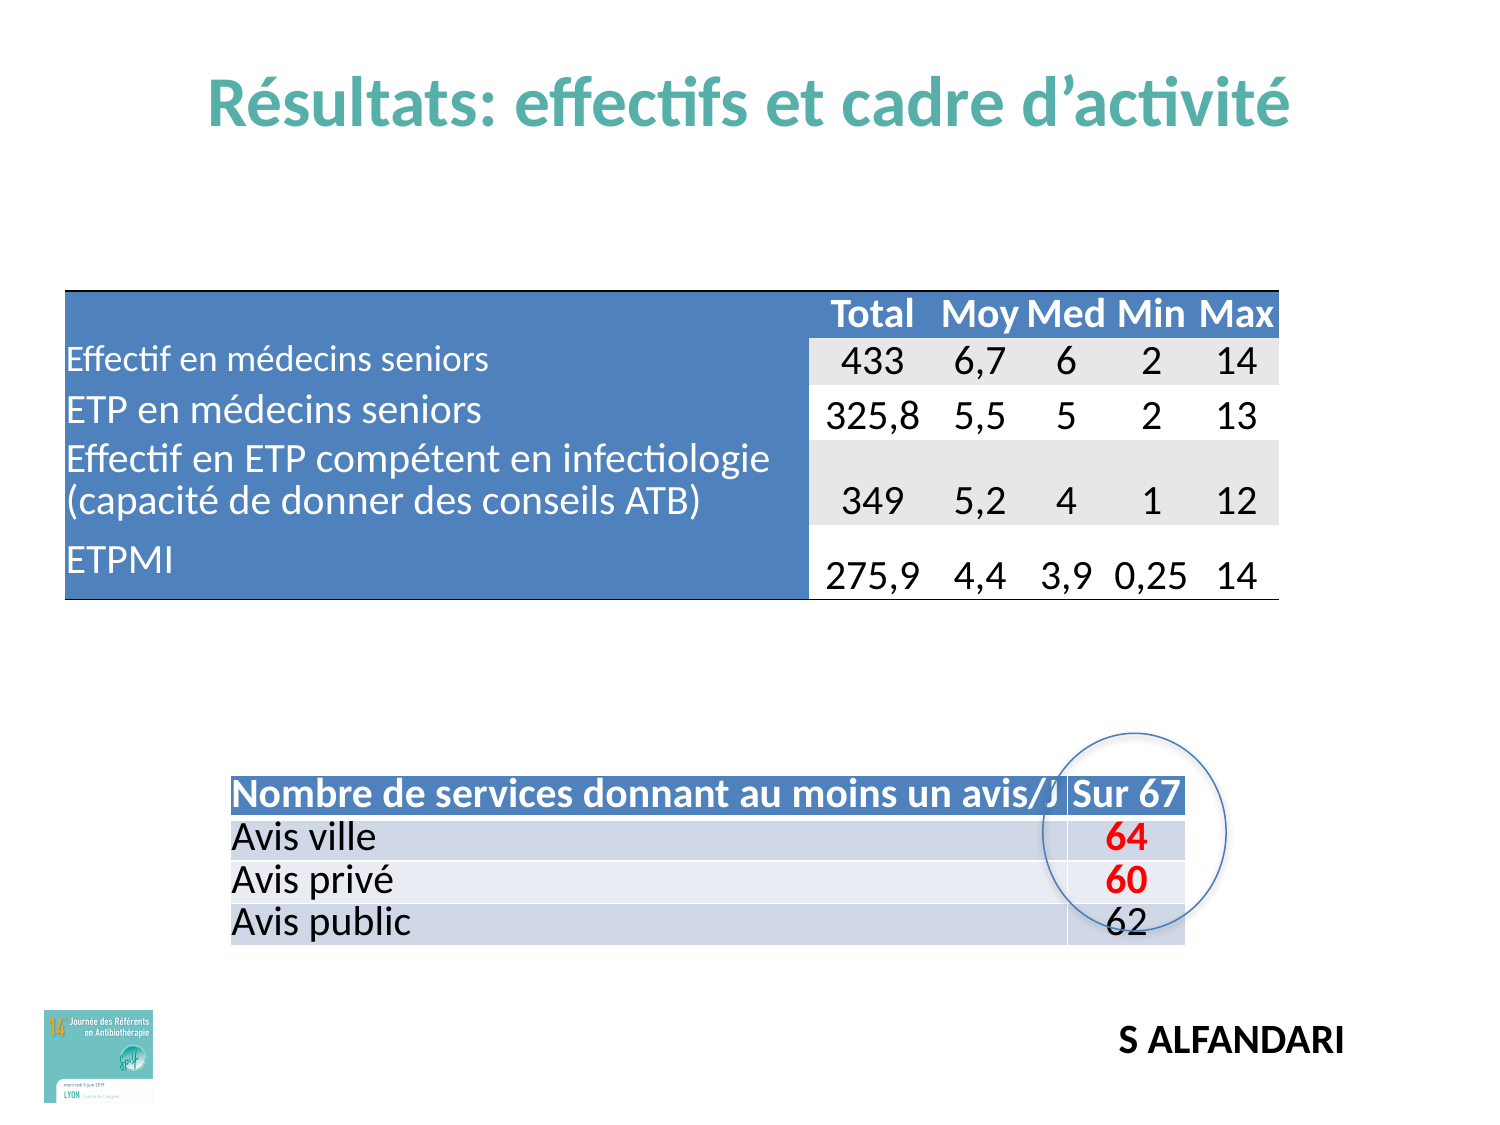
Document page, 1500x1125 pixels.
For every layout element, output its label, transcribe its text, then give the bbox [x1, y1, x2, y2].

table_header Med [1024, 292, 1109, 338]
table_cell 433 [809, 338, 936, 385]
picture [44, 1010, 153, 1103]
table_cell 2 [1109, 338, 1194, 385]
table_header Nombre de services donnant au moins un avis/J [231, 776, 1054, 815]
table_cell 14 [1194, 525, 1279, 599]
table_cell 275,9 [809, 525, 936, 599]
table_cell 4,4 [936, 525, 1024, 599]
table_cell ETP en médecins seniors [65, 385, 809, 440]
table_cell Avis public [231, 904, 1067, 945]
text_box [1042, 732, 1227, 932]
table_cell 2 [1109, 385, 1194, 440]
table_cell Avis privé [231, 862, 1061, 903]
table_header Moy [936, 292, 1024, 338]
title Résultats: effectifs et cadre d’activité [75, 45, 1425, 173]
table_cell 5,2 [936, 440, 1024, 525]
table_cell Avis ville [231, 821, 1040, 860]
table_cell 0,25 [1109, 525, 1194, 599]
table_cell 3,9 [1024, 525, 1109, 599]
table_cell Effectif en ETP compétent en infectiologie (capacité de donner des conseils ATB) [65, 440, 809, 525]
table_cell 6,7 [936, 338, 1024, 385]
table_cell 6 [1024, 338, 1109, 385]
table_cell 62 [1068, 911, 1185, 945]
table_cell 12 [1194, 440, 1279, 525]
table_cell 5 [1024, 385, 1109, 440]
table_cell 349 [809, 440, 936, 525]
table_cell 1 [1109, 440, 1194, 525]
table_header Min [1109, 292, 1194, 338]
table_cell 5,5 [936, 385, 1024, 440]
table_cell 13 [1194, 385, 1279, 440]
text_box S ALFANDARI [1103, 1004, 1500, 1070]
table_cell 4 [1024, 440, 1109, 525]
table_cell 325,8 [809, 385, 936, 440]
table_header Total [809, 292, 936, 338]
table_header Max [1194, 292, 1279, 338]
table_header [65, 292, 809, 338]
table_cell 14 [1194, 338, 1279, 385]
table_cell Effectif en médecins seniors [65, 338, 809, 385]
table_cell ETPMI [65, 525, 809, 599]
